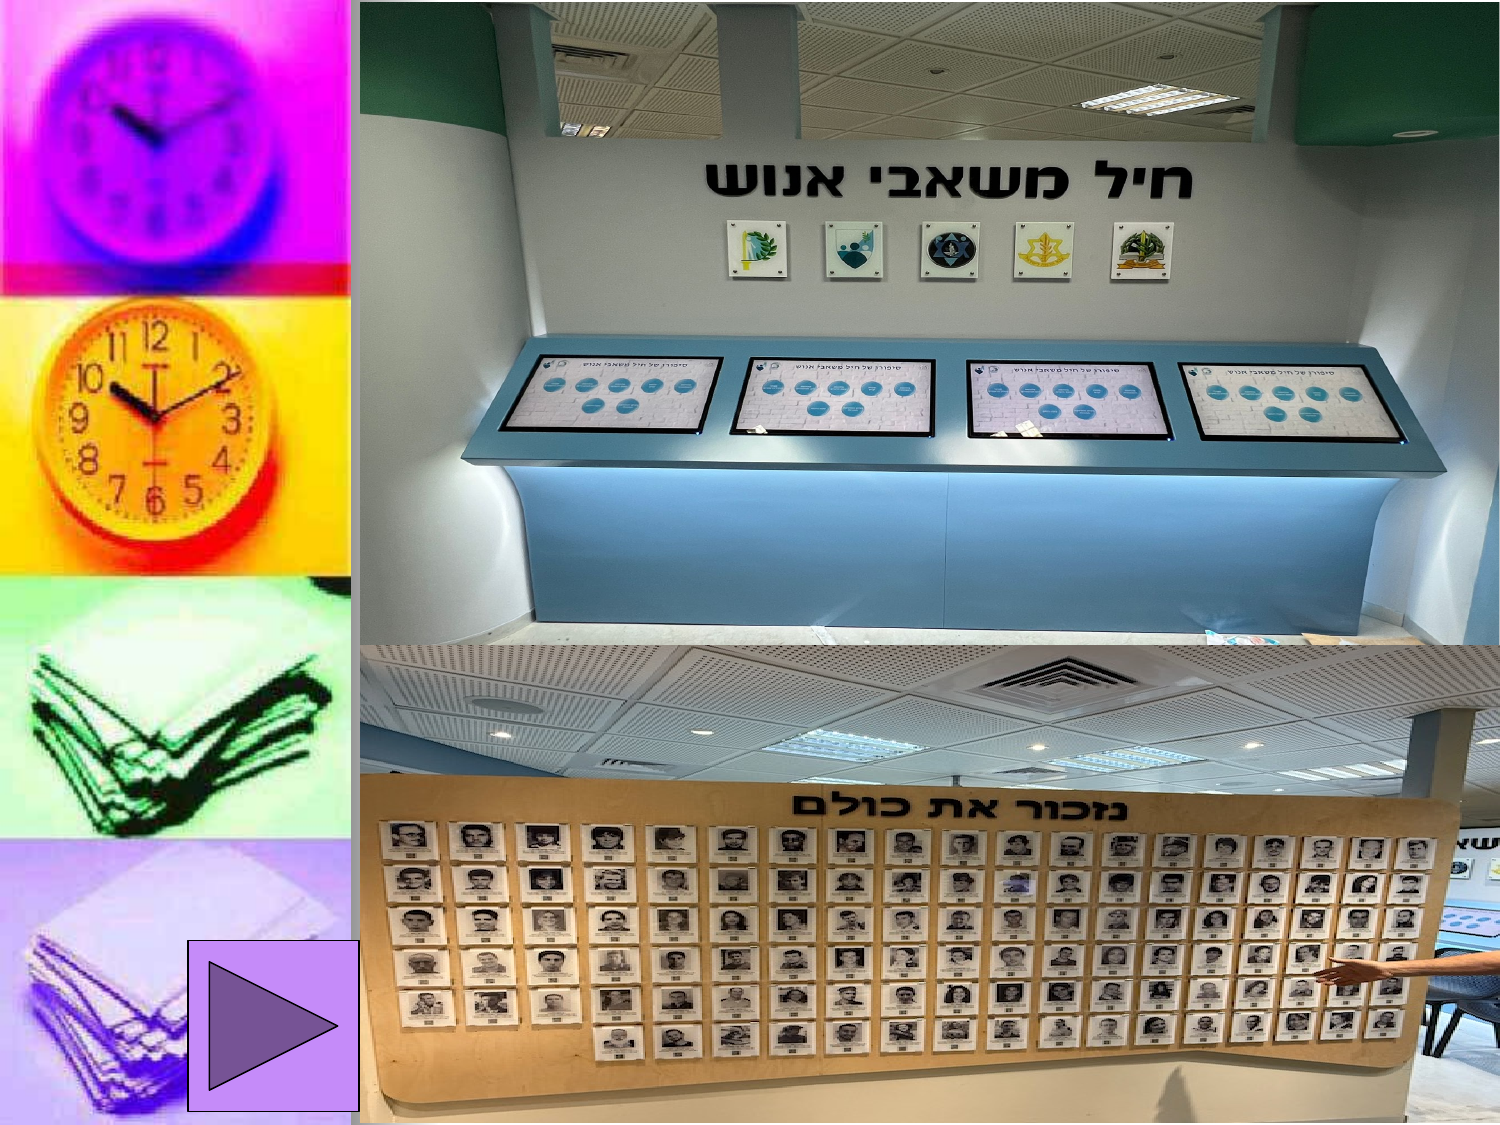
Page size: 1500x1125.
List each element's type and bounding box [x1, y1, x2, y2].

picture [0, 0, 351, 1125]
text_box [188, 940, 354, 1112]
picture [359, 1, 1500, 1123]
